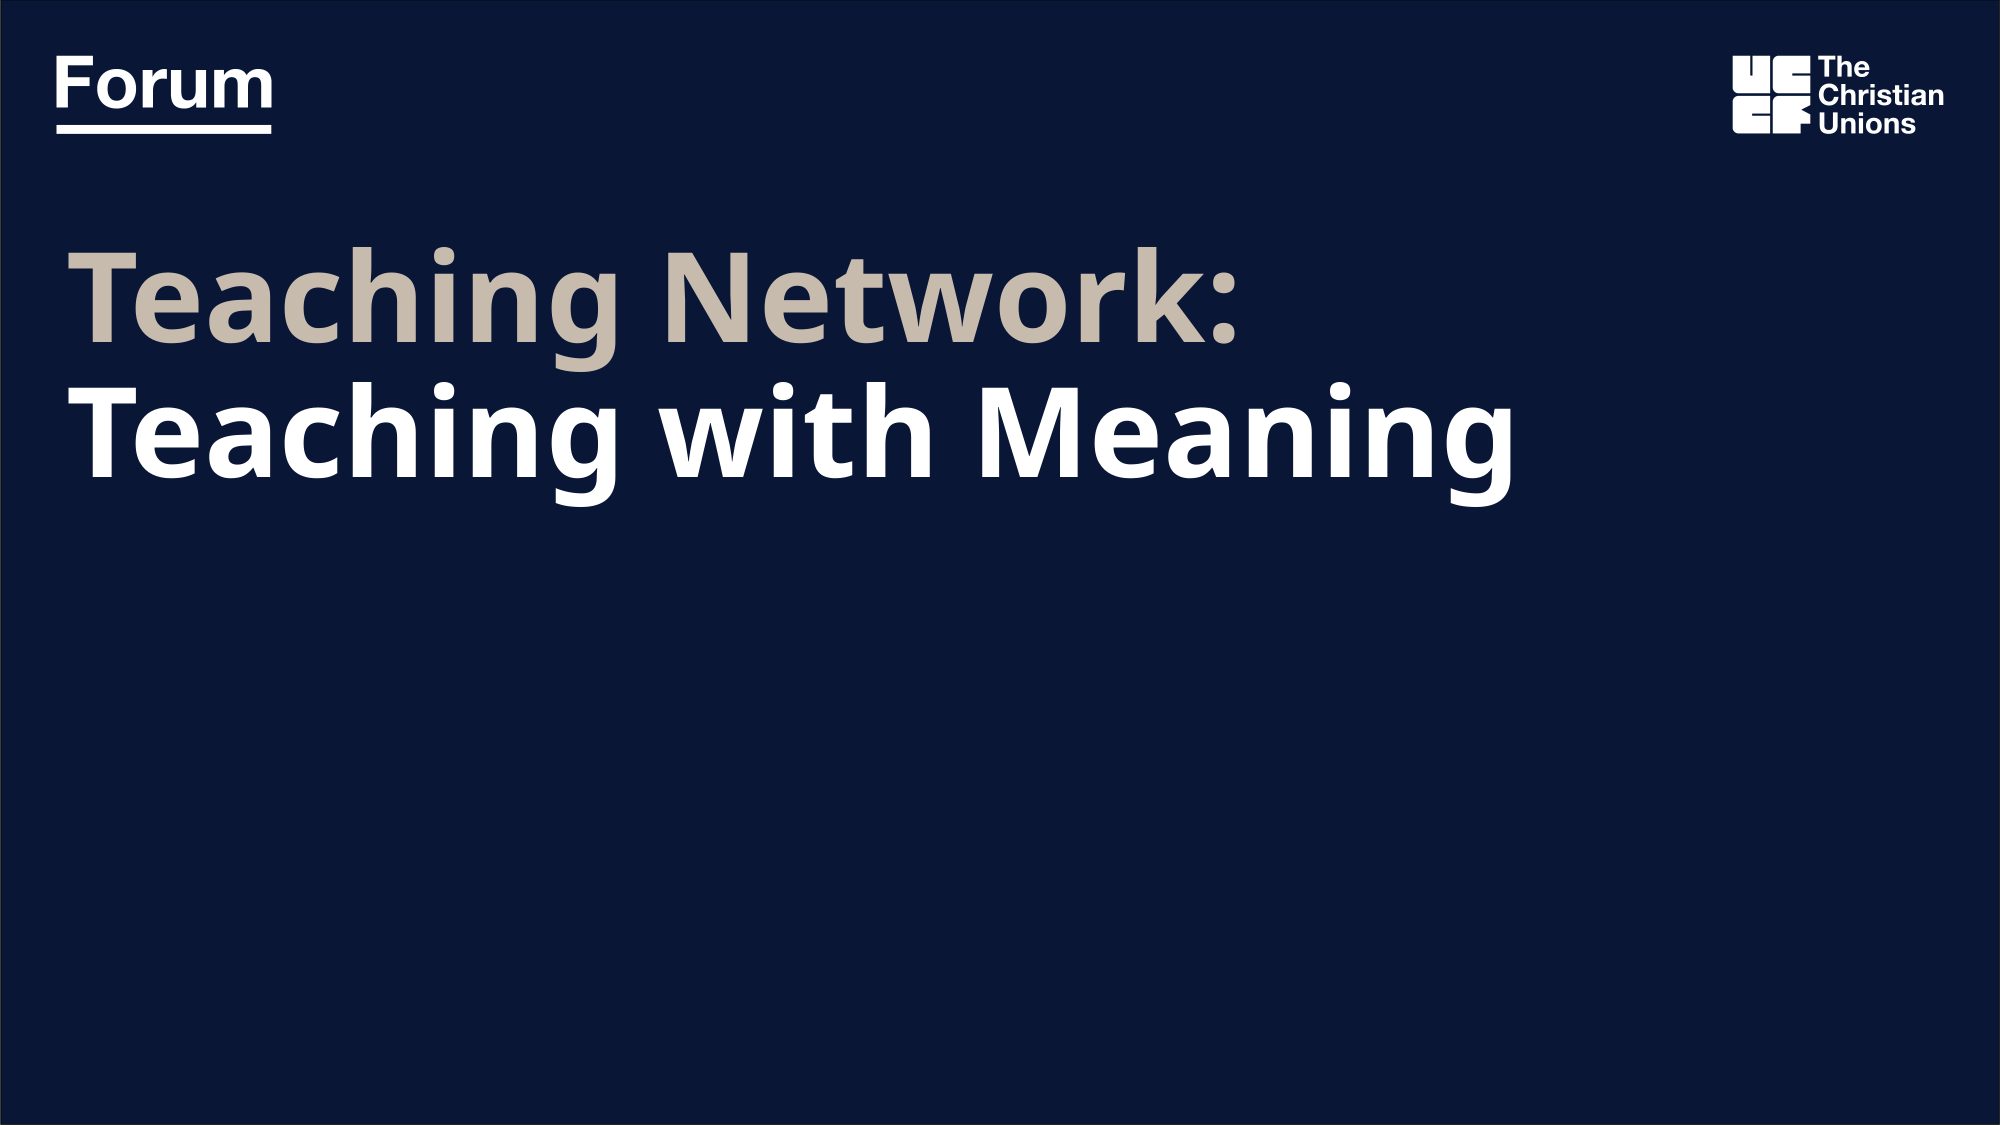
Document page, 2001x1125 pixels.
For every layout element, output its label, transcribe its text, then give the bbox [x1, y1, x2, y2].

title Teaching Network: Teaching with Meaning [51, 221, 1762, 513]
picture [0, 0, 2000, 1125]
